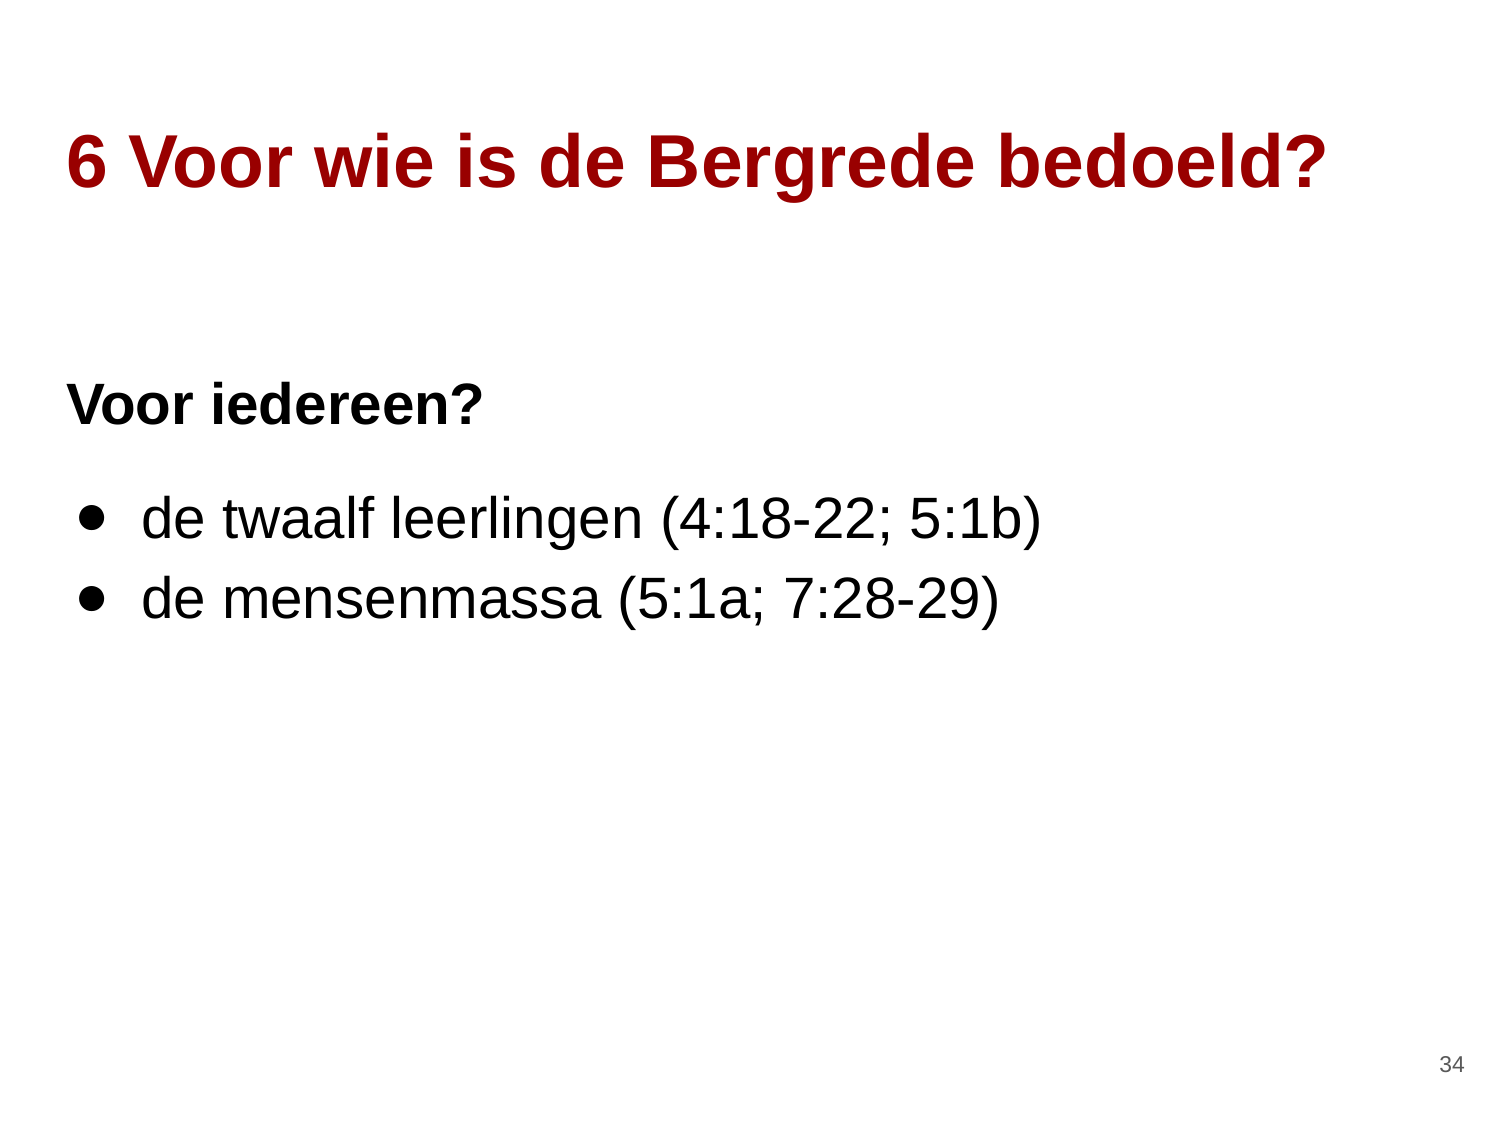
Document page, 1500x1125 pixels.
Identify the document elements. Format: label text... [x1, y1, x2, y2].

slide_number ‹#› [1389, 1019, 1480, 1106]
title 6 Voor wie is de Bergrede bedoeld? [51, 97, 1449, 223]
list Voor iedereen? de twaalf leerlingen (4:18-22; 5:1b) de mensenmassa (5:1a; 7:28-29) [51, 340, 1449, 1088]
